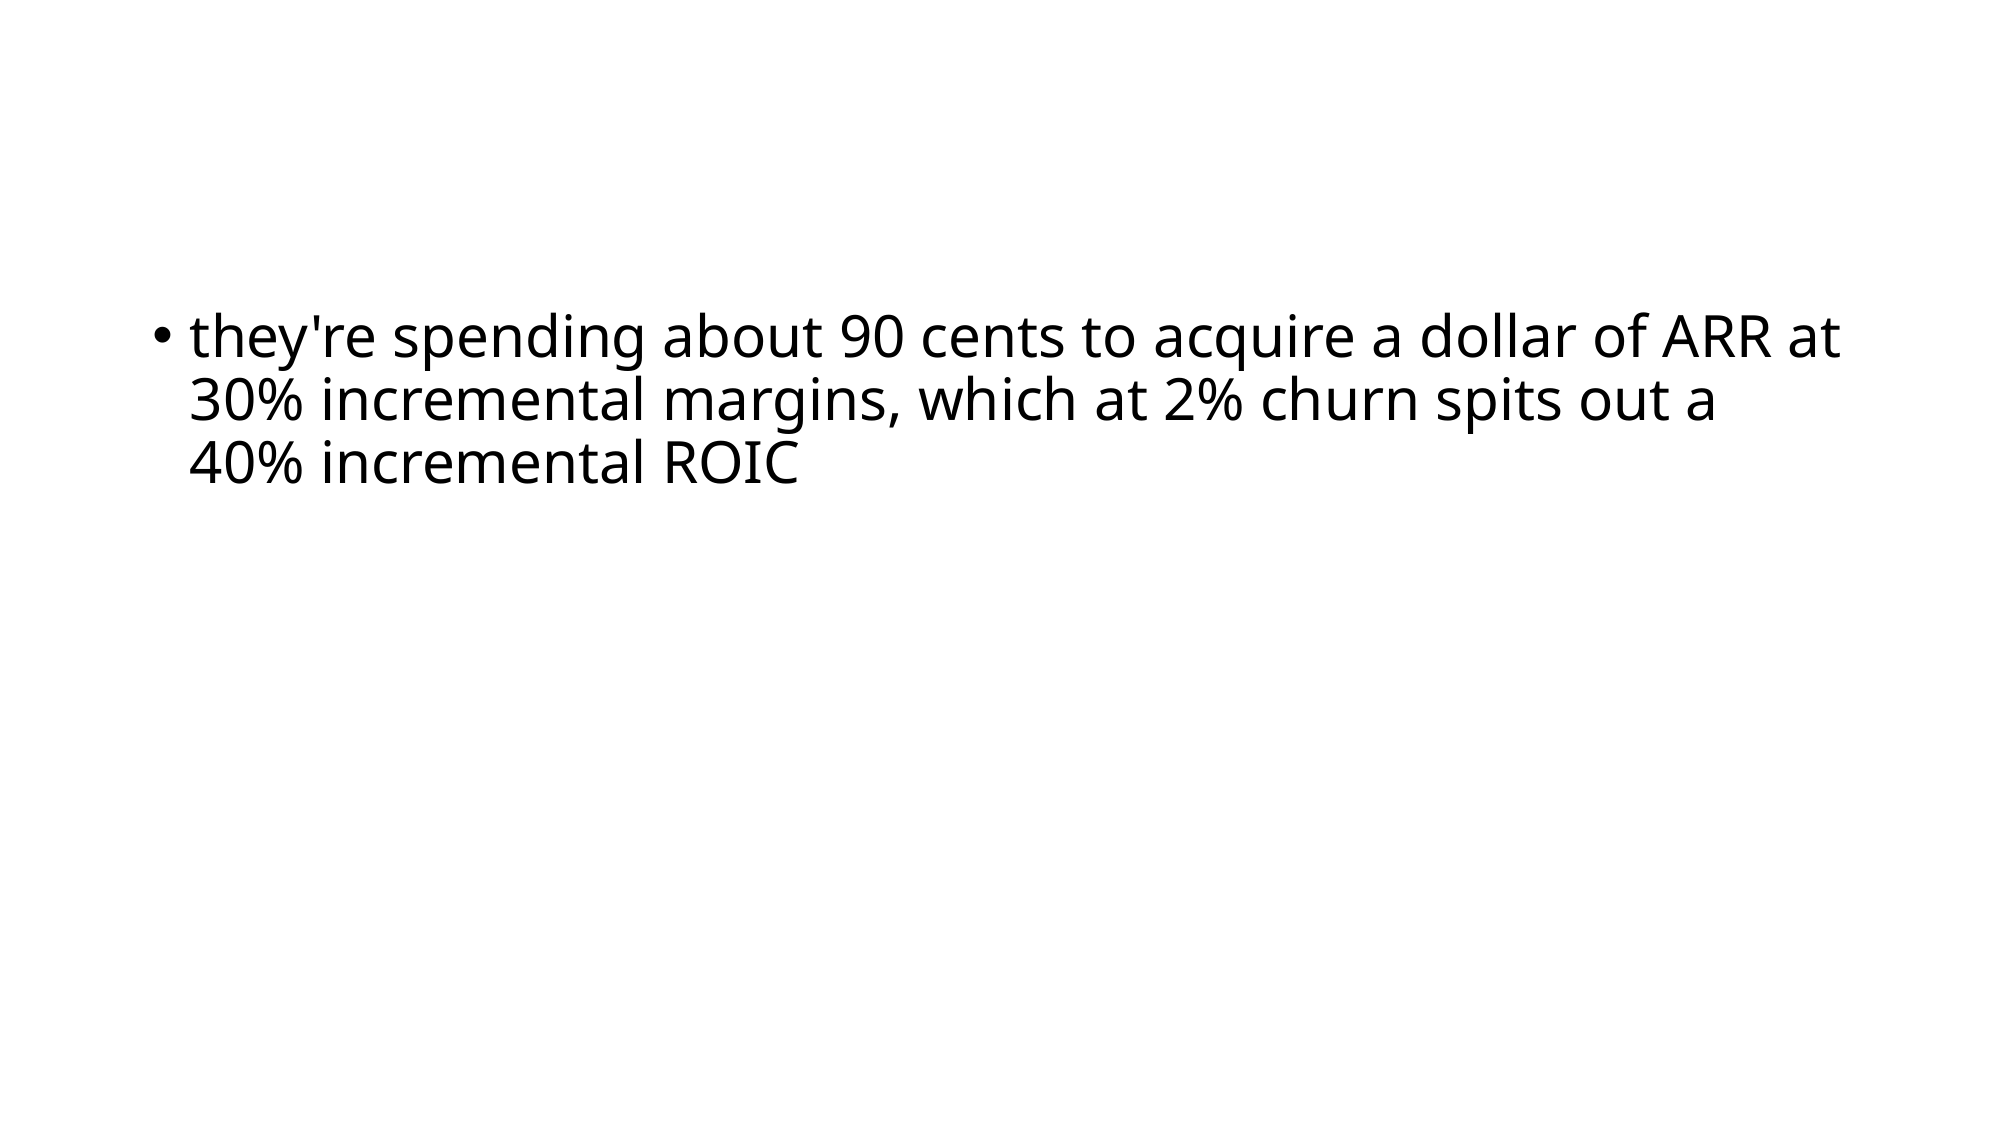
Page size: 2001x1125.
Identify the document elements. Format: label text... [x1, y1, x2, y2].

list they're spending about 90 cents to acquire a dollar of ARR at 30% incremental margins, which at 2% churn spits out a 40% incremental ROIC [137, 299, 1863, 1014]
